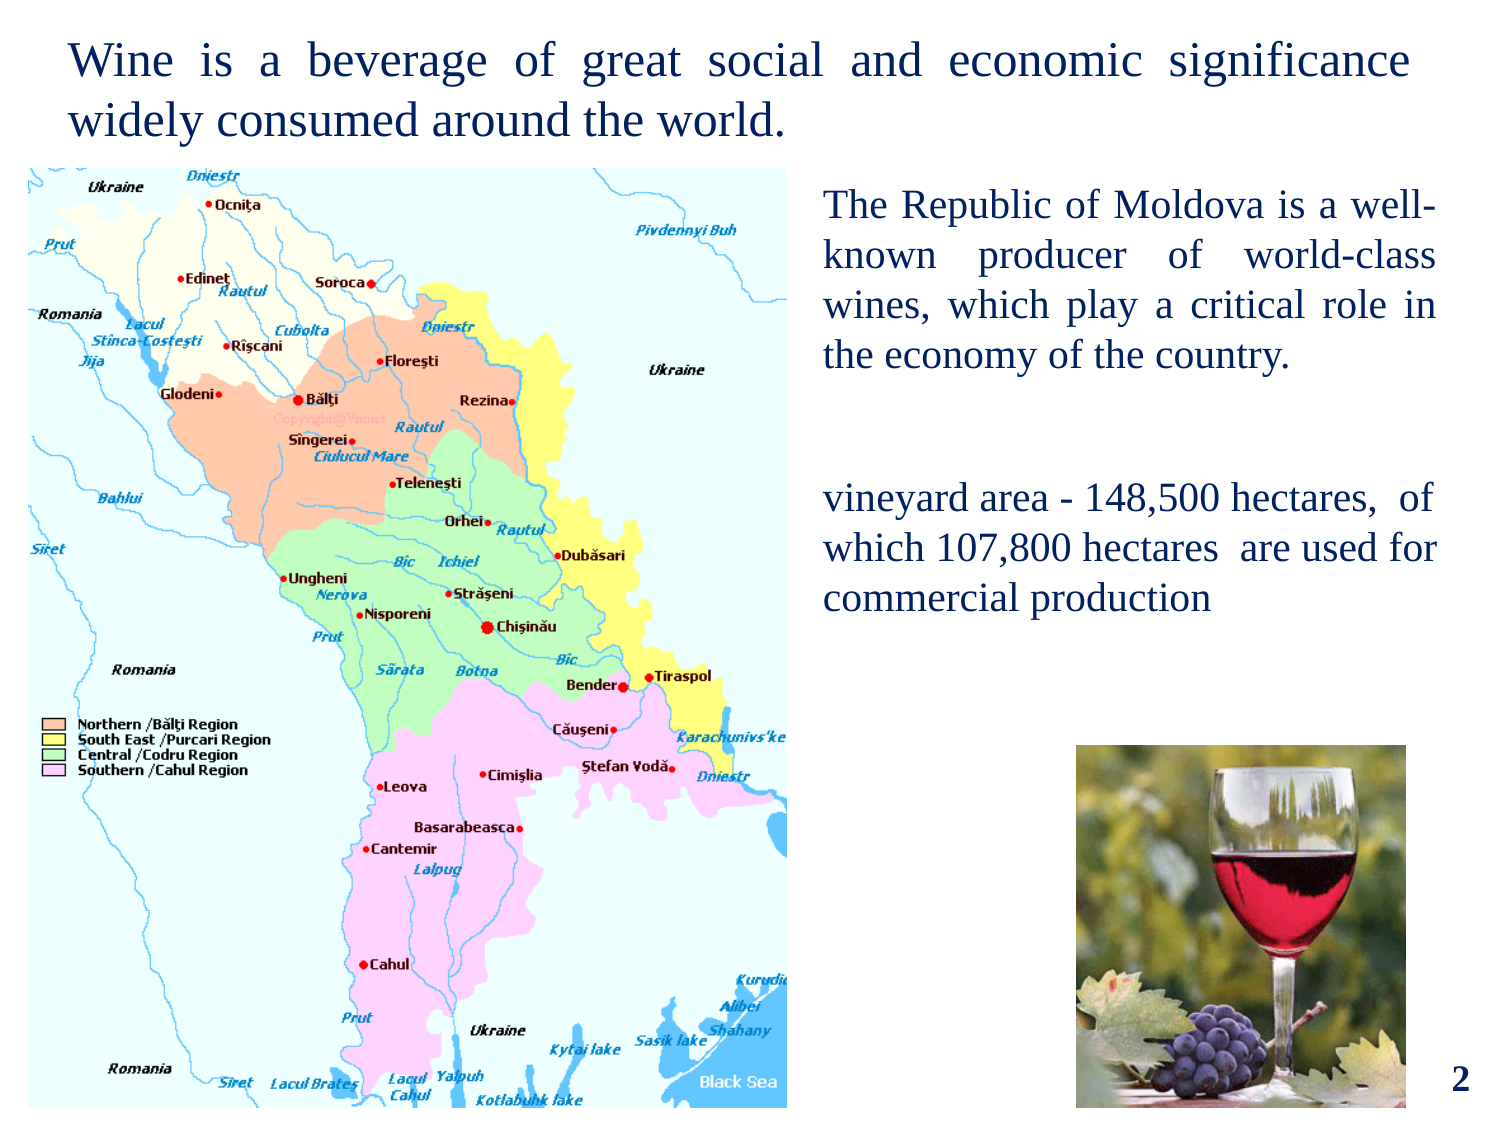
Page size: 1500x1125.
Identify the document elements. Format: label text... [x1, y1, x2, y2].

text_box vineyard area - 148,500 hectares, of which 107,800 hectares are used for commercial production [808, 462, 1486, 627]
text_box The Republic of Moldova is a well-known producer of world-class wines, which play a critical role in the economy of the country. [808, 169, 1452, 384]
picture [27, 168, 788, 1108]
picture [1076, 745, 1406, 1108]
text_box 2 [1436, 1046, 1486, 1107]
text_box Wine is a beverage of great social and economic significance widely consumed around the world. [53, 19, 1427, 154]
